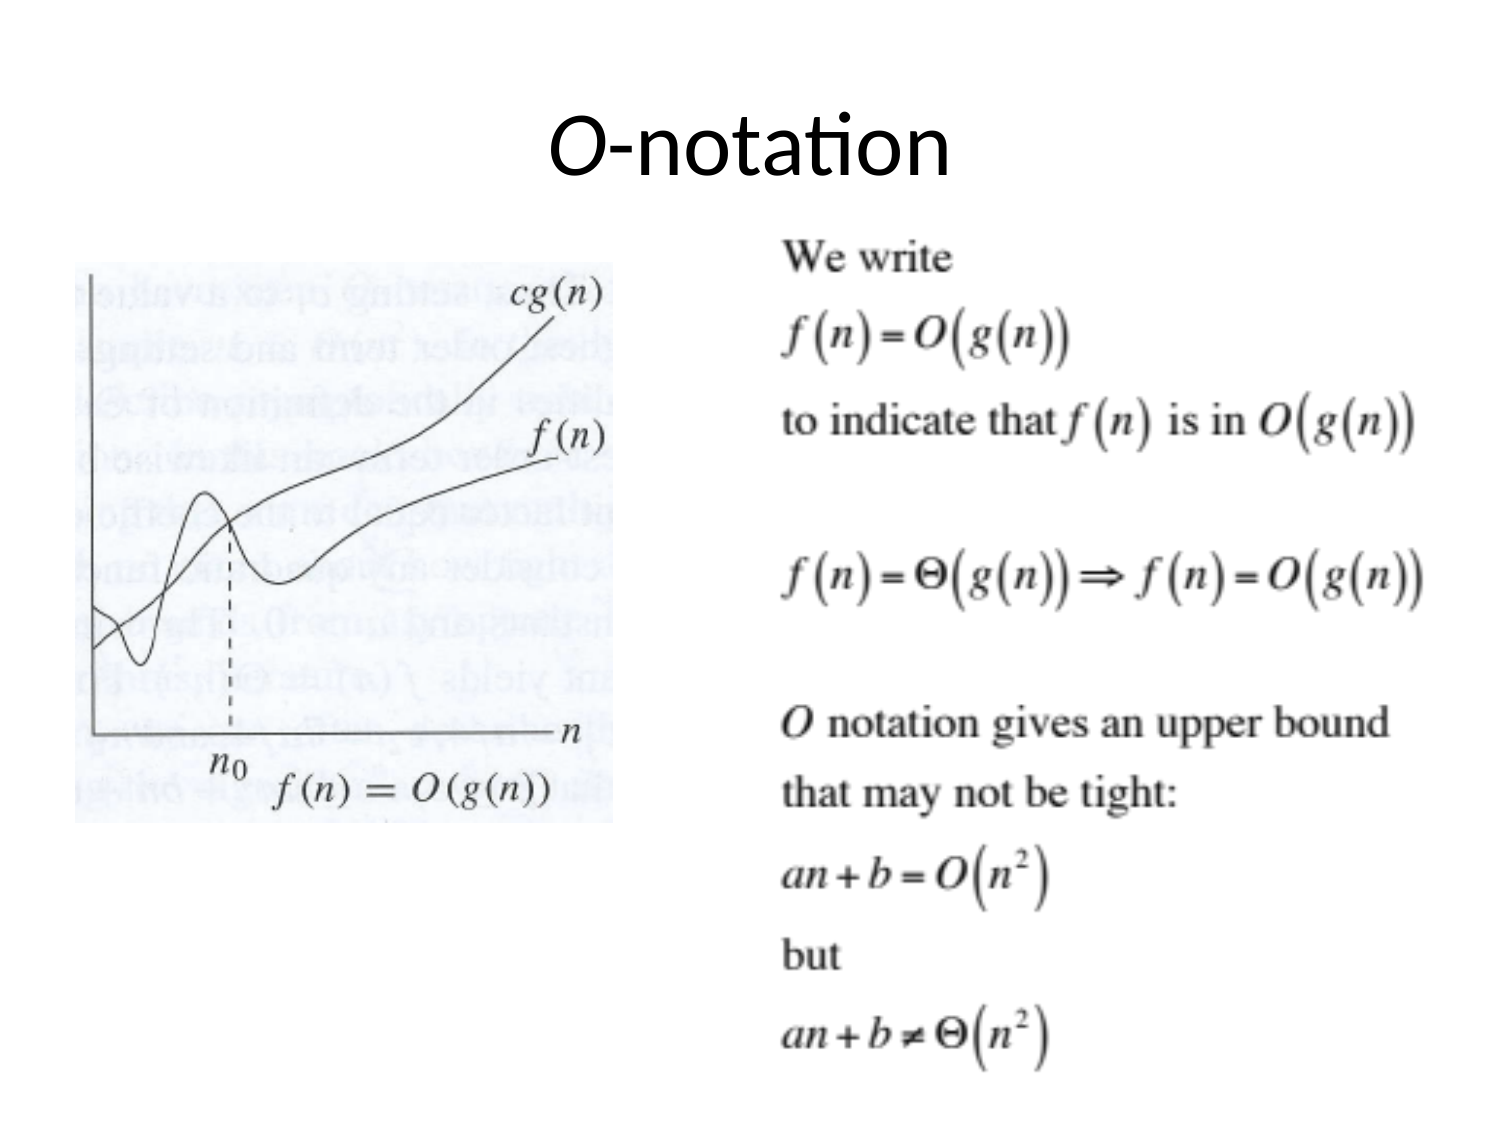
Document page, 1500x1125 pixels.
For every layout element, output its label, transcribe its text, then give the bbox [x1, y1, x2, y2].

title O-notation [75, 45, 1425, 233]
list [775, 232, 1426, 1079]
picture [74, 262, 613, 824]
